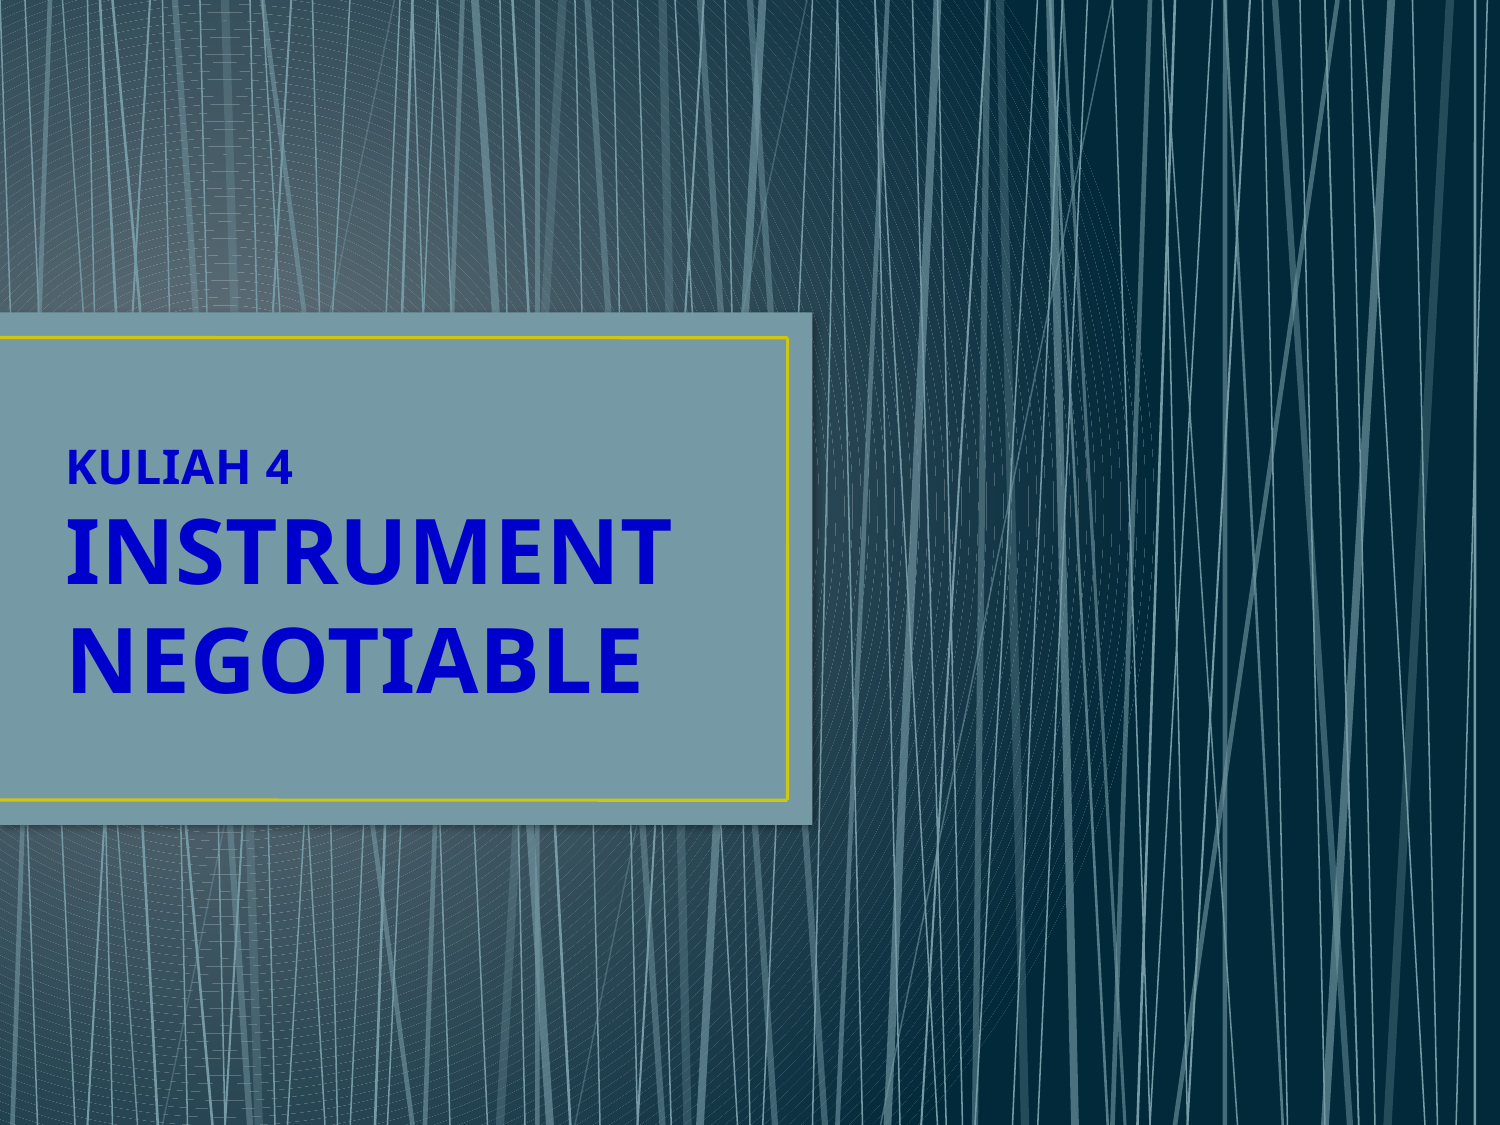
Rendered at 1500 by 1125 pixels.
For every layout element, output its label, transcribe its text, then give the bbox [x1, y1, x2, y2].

title KULIAH 4 INSTRUMENT NEGOTIABLE [50, 425, 763, 720]
